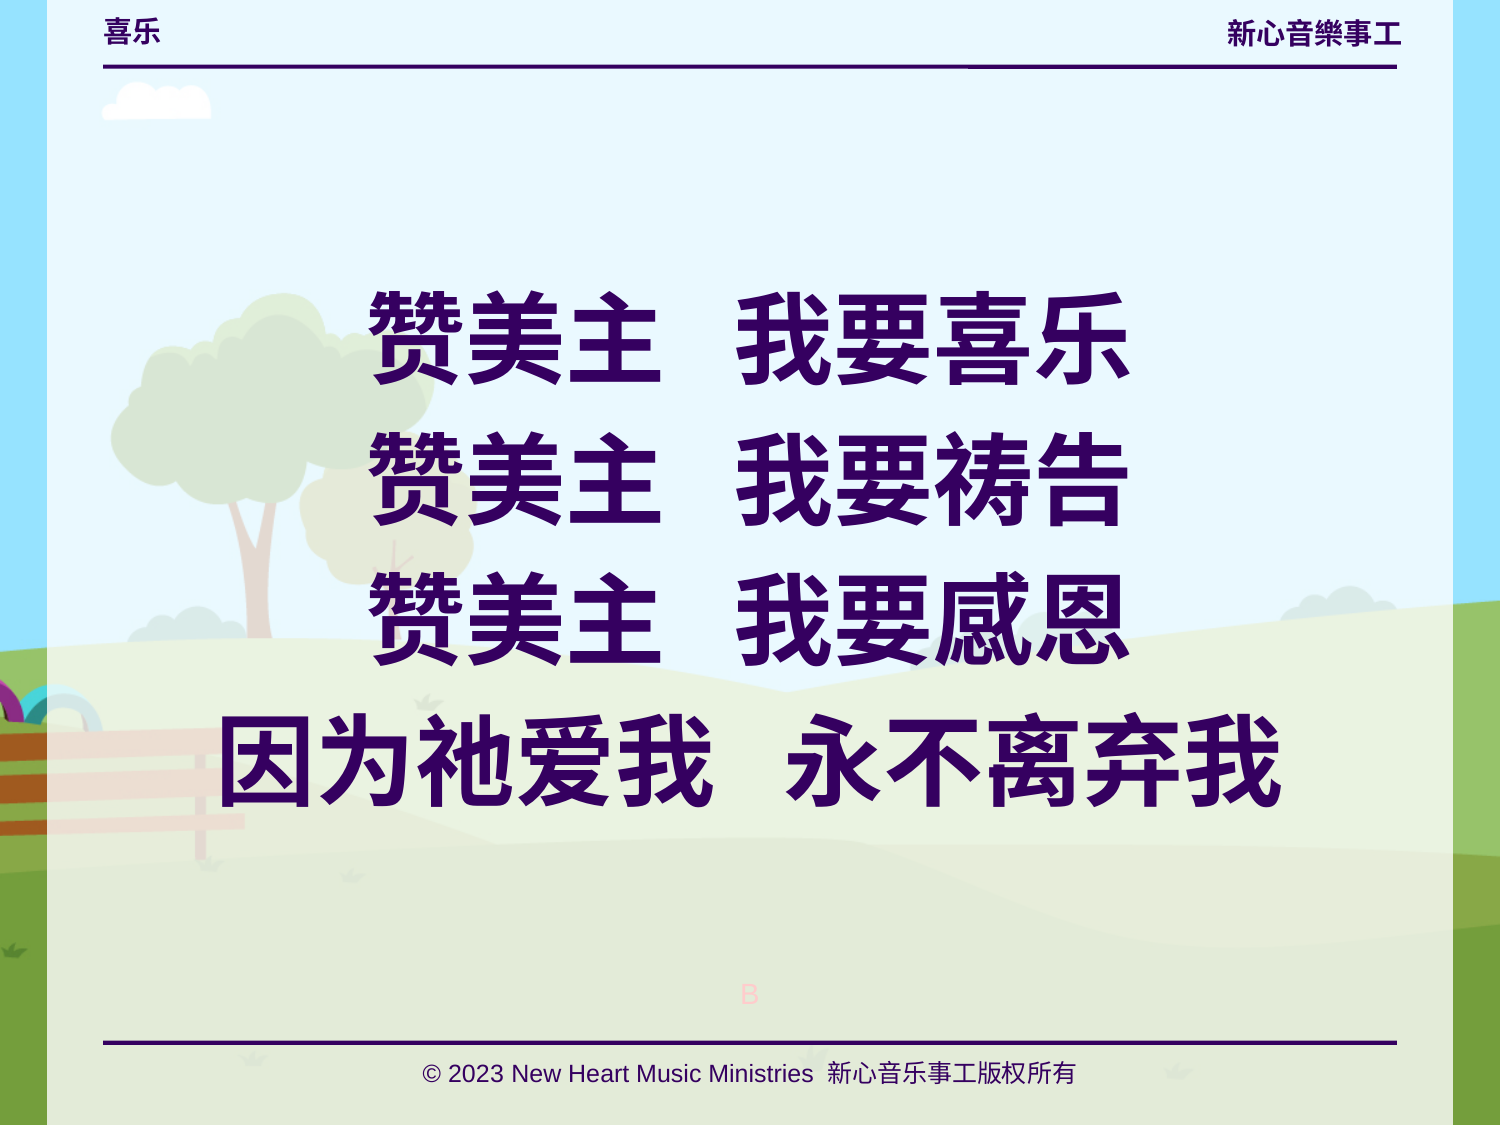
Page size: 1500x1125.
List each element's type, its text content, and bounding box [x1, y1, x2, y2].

list 赞美主 我要喜乐 赞美主 我要祷告 赞美主 我要感恩 因为祂爱我 永不离弃我 [103, 81, 1397, 968]
picture [0, 0, 47, 1125]
picture [1453, 0, 1500, 1125]
text_box B [103, 968, 1397, 1018]
title 喜乐 [103, 6, 1113, 59]
footer © 2023 New Heart Music Ministries 新心音乐事工版权所有 [103, 1042, 1397, 1103]
